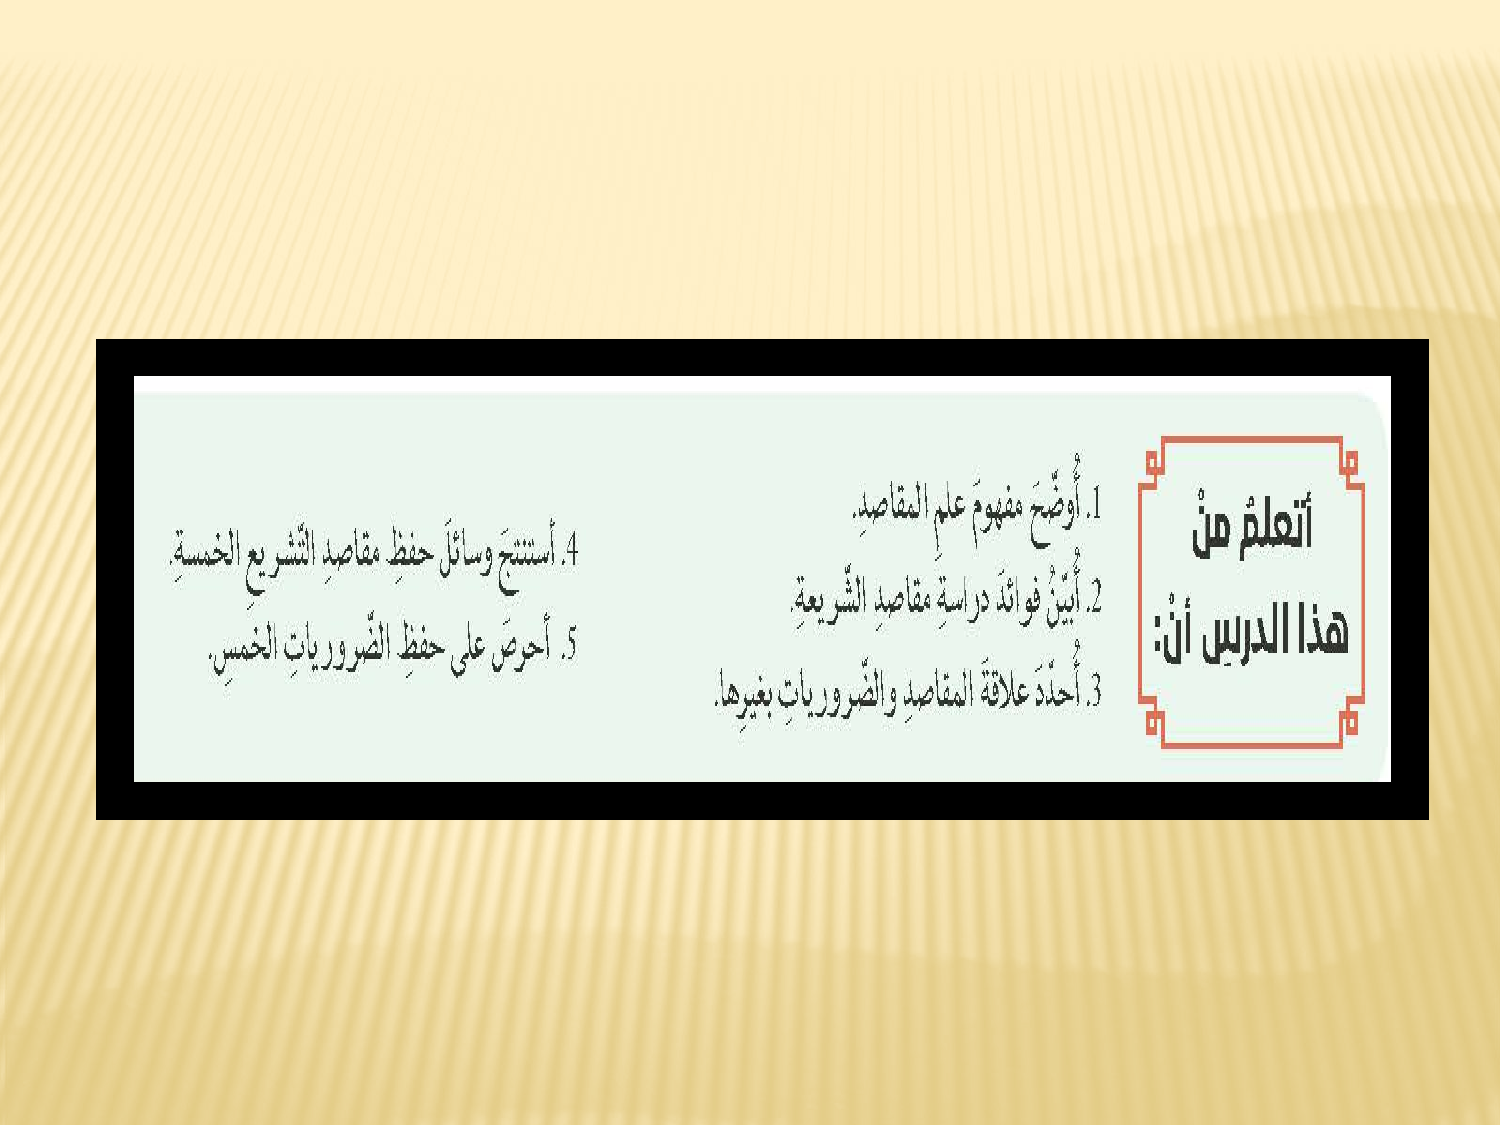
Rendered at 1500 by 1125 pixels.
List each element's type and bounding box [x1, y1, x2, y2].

picture [133, 375, 1392, 783]
